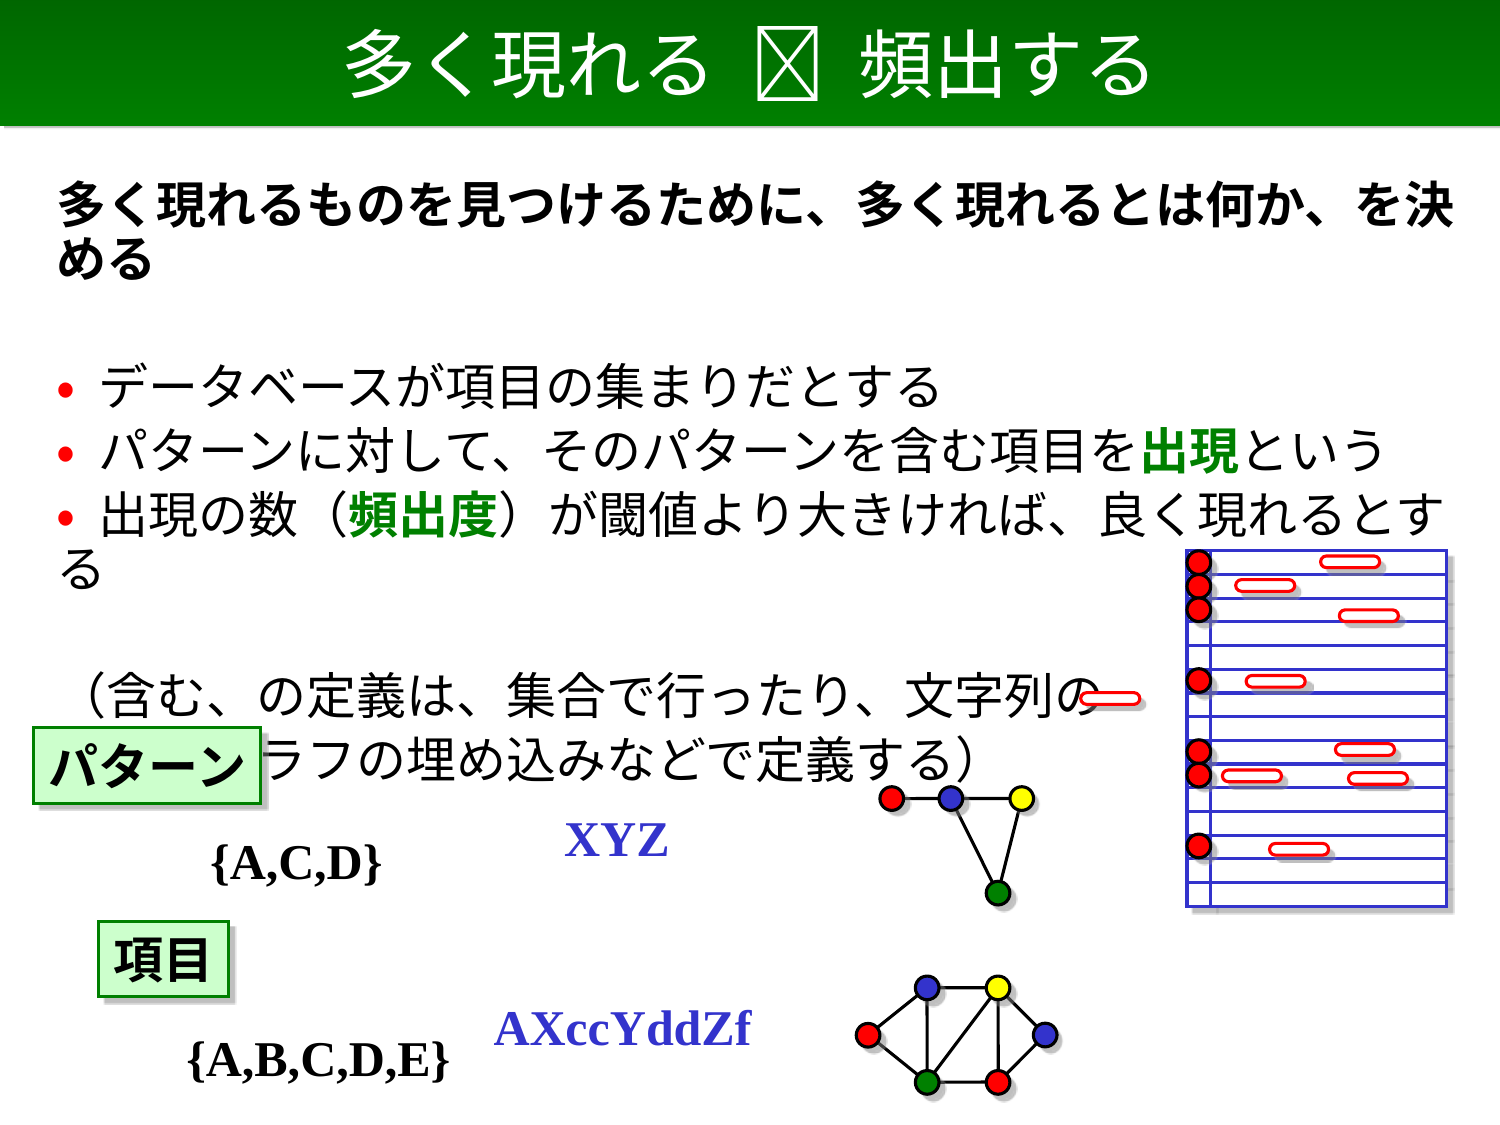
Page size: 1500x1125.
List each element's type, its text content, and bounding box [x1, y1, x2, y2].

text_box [1186, 550, 1448, 907]
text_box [1222, 555, 1408, 856]
subtitle 多く現れるものを見つけるために、多く現れるとは何か、を決める • データベースが項目の集まりだとする • パターンに対して、そのパターンを含む項目を出現という • 出現の数（頻出度）が閾値より大きければ、良く現れるとする （含む、の定義は、集合で行ったり、文字列の 包含、グラフの埋め込みなどで定義する） [40, 172, 1489, 729]
text_box {A,B,C,D,E} [171, 1018, 466, 1095]
text_box XYZ [549, 798, 685, 874]
text_box [1080, 692, 1140, 705]
text_box 項目 [98, 921, 229, 997]
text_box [879, 786, 1034, 906]
text_box パターン [33, 727, 261, 804]
title 多く現れる  頻出する [0, 0, 1500, 126]
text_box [855, 975, 1058, 1095]
text_box AXccYddZf [478, 987, 767, 1063]
text_box {A,C,D} [195, 822, 398, 898]
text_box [1186, 550, 1211, 859]
